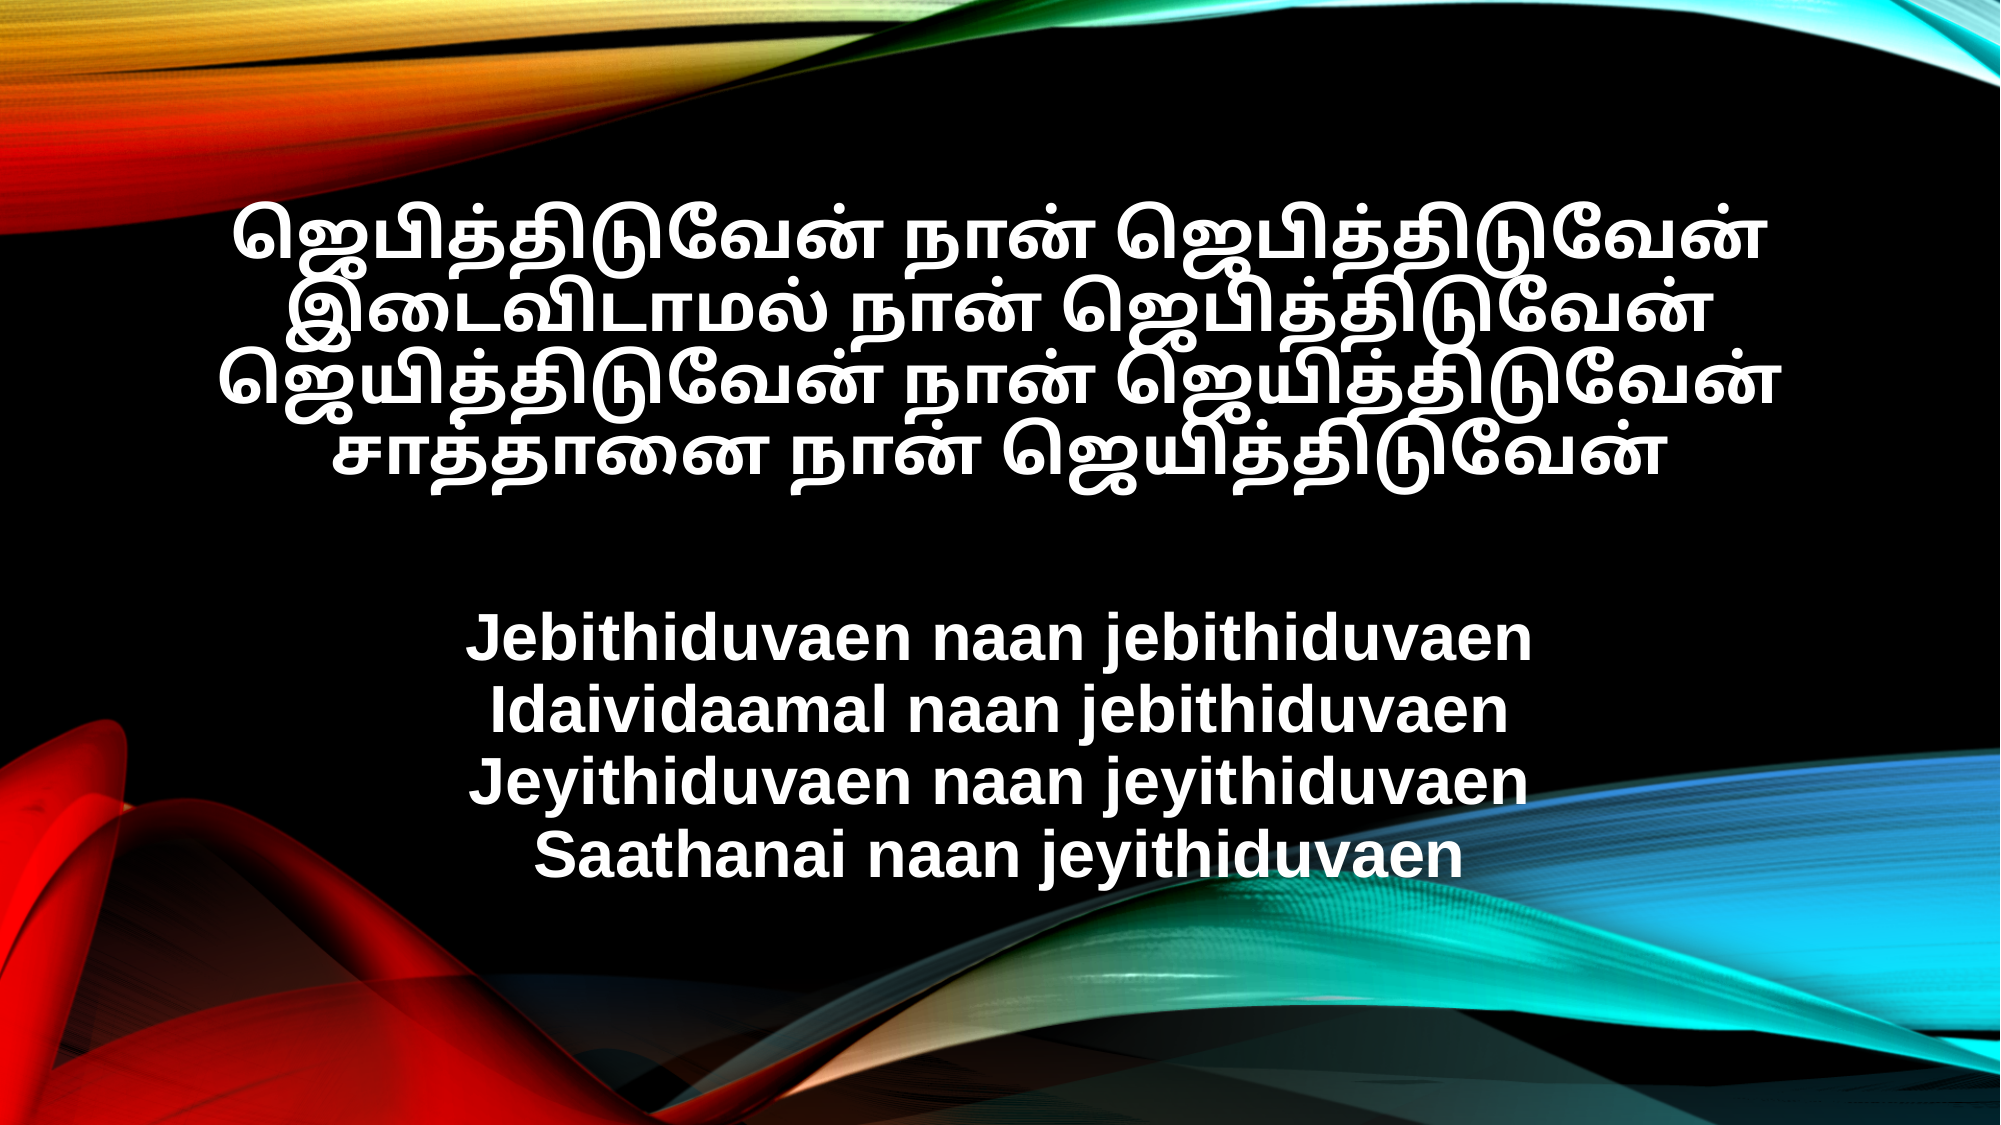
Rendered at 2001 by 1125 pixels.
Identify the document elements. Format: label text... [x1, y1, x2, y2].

subtitle ஜெபித்திடுவேன் நான் ஜெபித்திடுவேன் இடைவிடாமல் நான் ஜெபித்திடுவேன் ஜெயித்திடுவேன் நான் ஜெயித்திடுவேன் சாத்தானை நான் ஜெயித்திடுவேன் Jebithiduvaen naan jebithiduvaen Idaividaamal naan jebithiduvaen Jeyithiduvaen naan jeyithiduvaen Saathanai naan jeyithiduvaen [0, 0, 2000, 1125]
